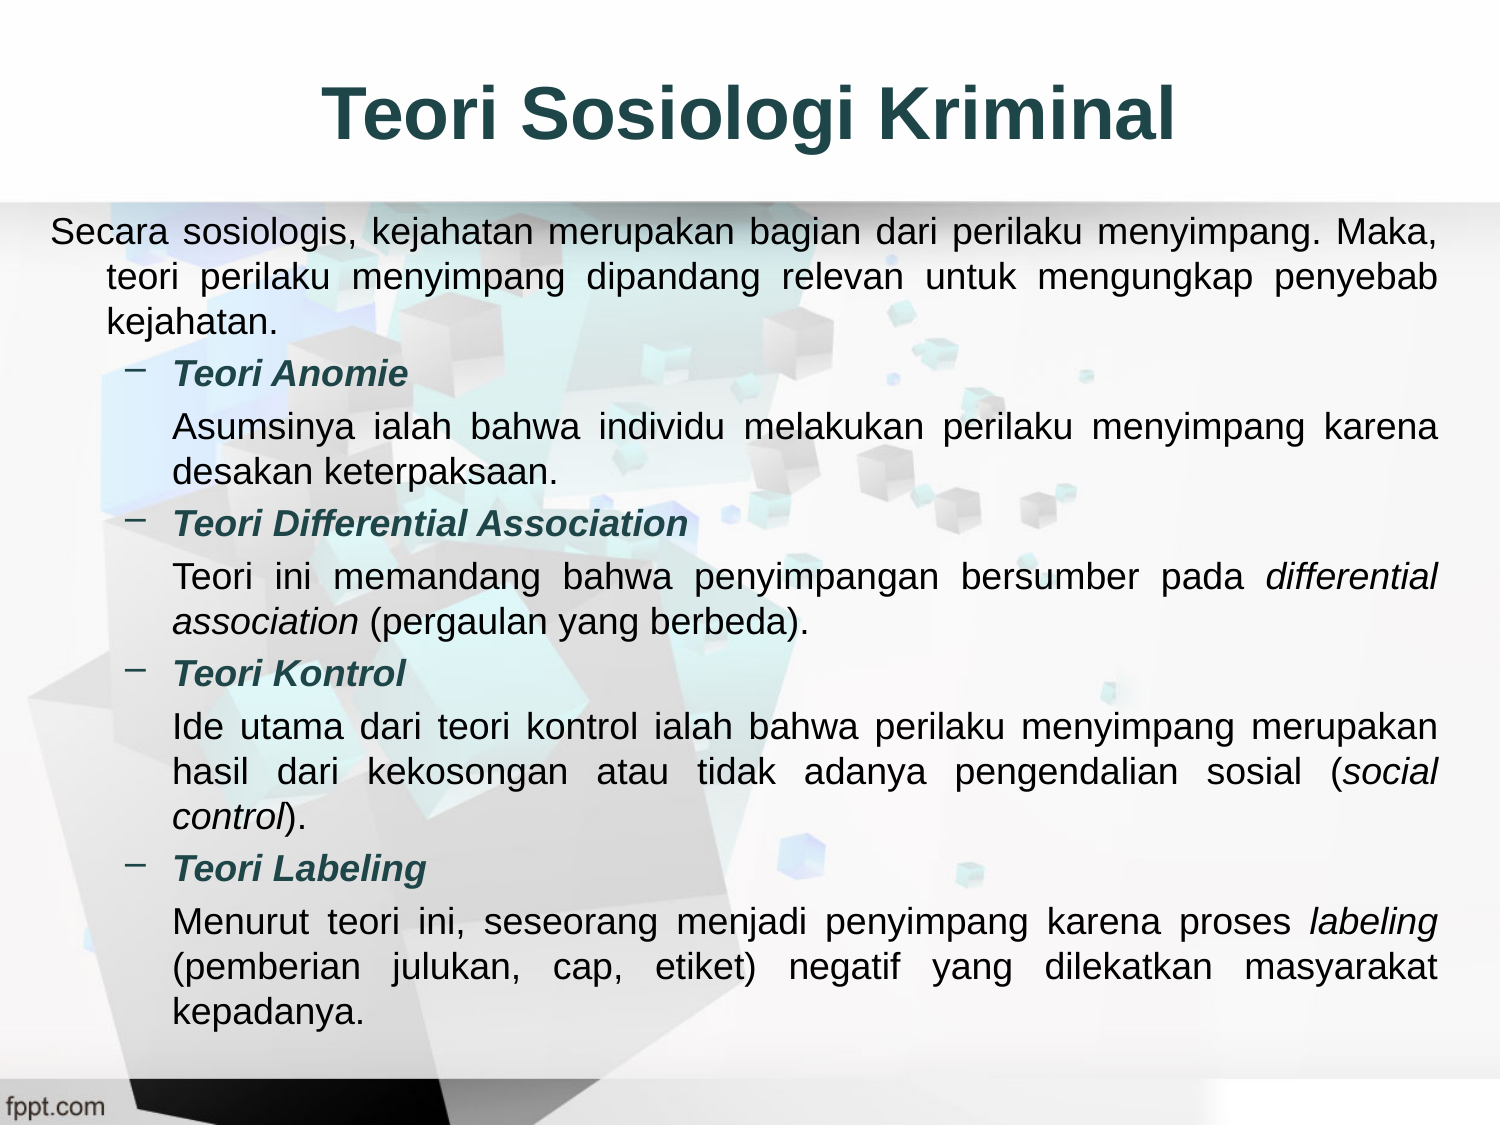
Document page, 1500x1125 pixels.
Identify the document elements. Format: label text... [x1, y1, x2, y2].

picture [0, 0, 1500, 1125]
list Secara sosiologis, kejahatan merupakan bagian dari perilaku menyimpang. Maka, teori perilaku menyimpang dipandang relevan untuk mengungkap penyebab kejahatan. Teori Anomie Asumsinya ialah bahwa individu melakukan perilaku menyimpang karena desakan keterpaksaan. Teori Differential Association Teori ini memandang bahwa penyimpangan bersumber pada differential association (pergaulan yang berbeda). Teori Kontrol Ide utama dari teori kontrol ialah bahwa perilaku menyimpang merupakan hasil dari kekosongan atau tidak adanya pengendalian sosial (social control). Teori Labeling Menurut teori ini, seseorang menjadi penyimpang karena proses labeling (pemberian julukan, cap, etiket) negatif yang dilekatkan masyarakat kepadanya. [34, 198, 1454, 915]
title Teori Sosiologi Kriminal [74, 34, 1426, 184]
